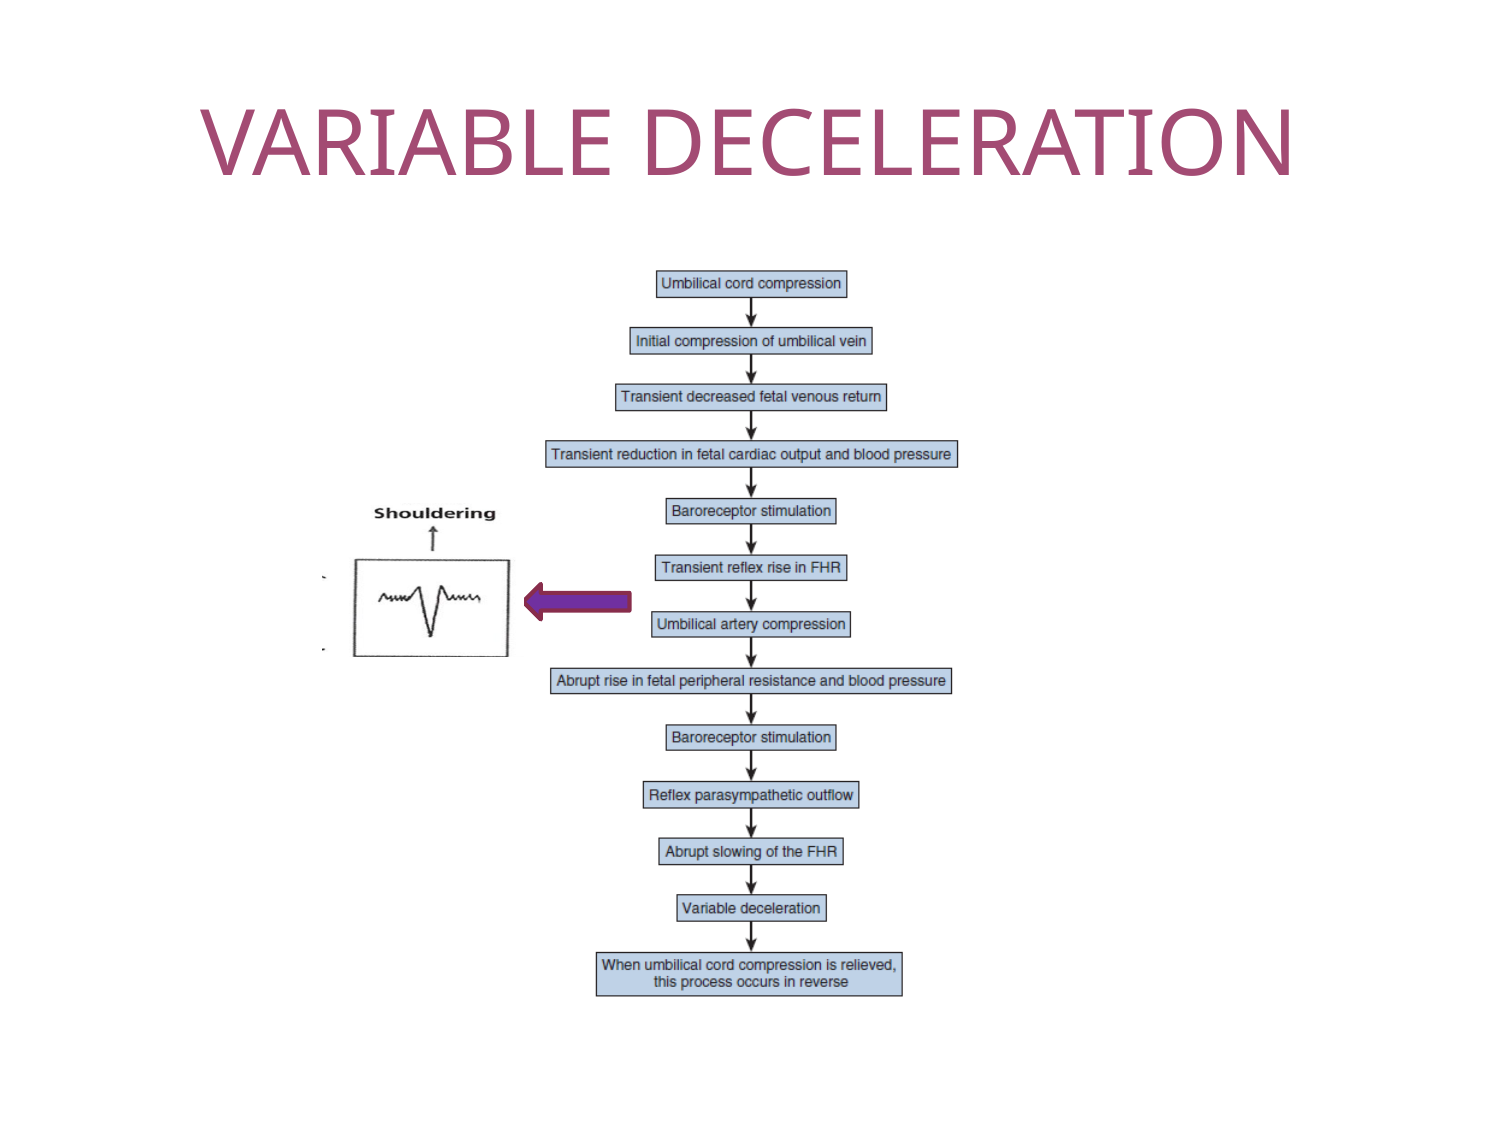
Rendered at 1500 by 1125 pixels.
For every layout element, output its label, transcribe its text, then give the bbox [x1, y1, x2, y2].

picture [321, 503, 524, 658]
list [495, 262, 1005, 1006]
title VARIABLE DECELERATION [75, 45, 1425, 233]
